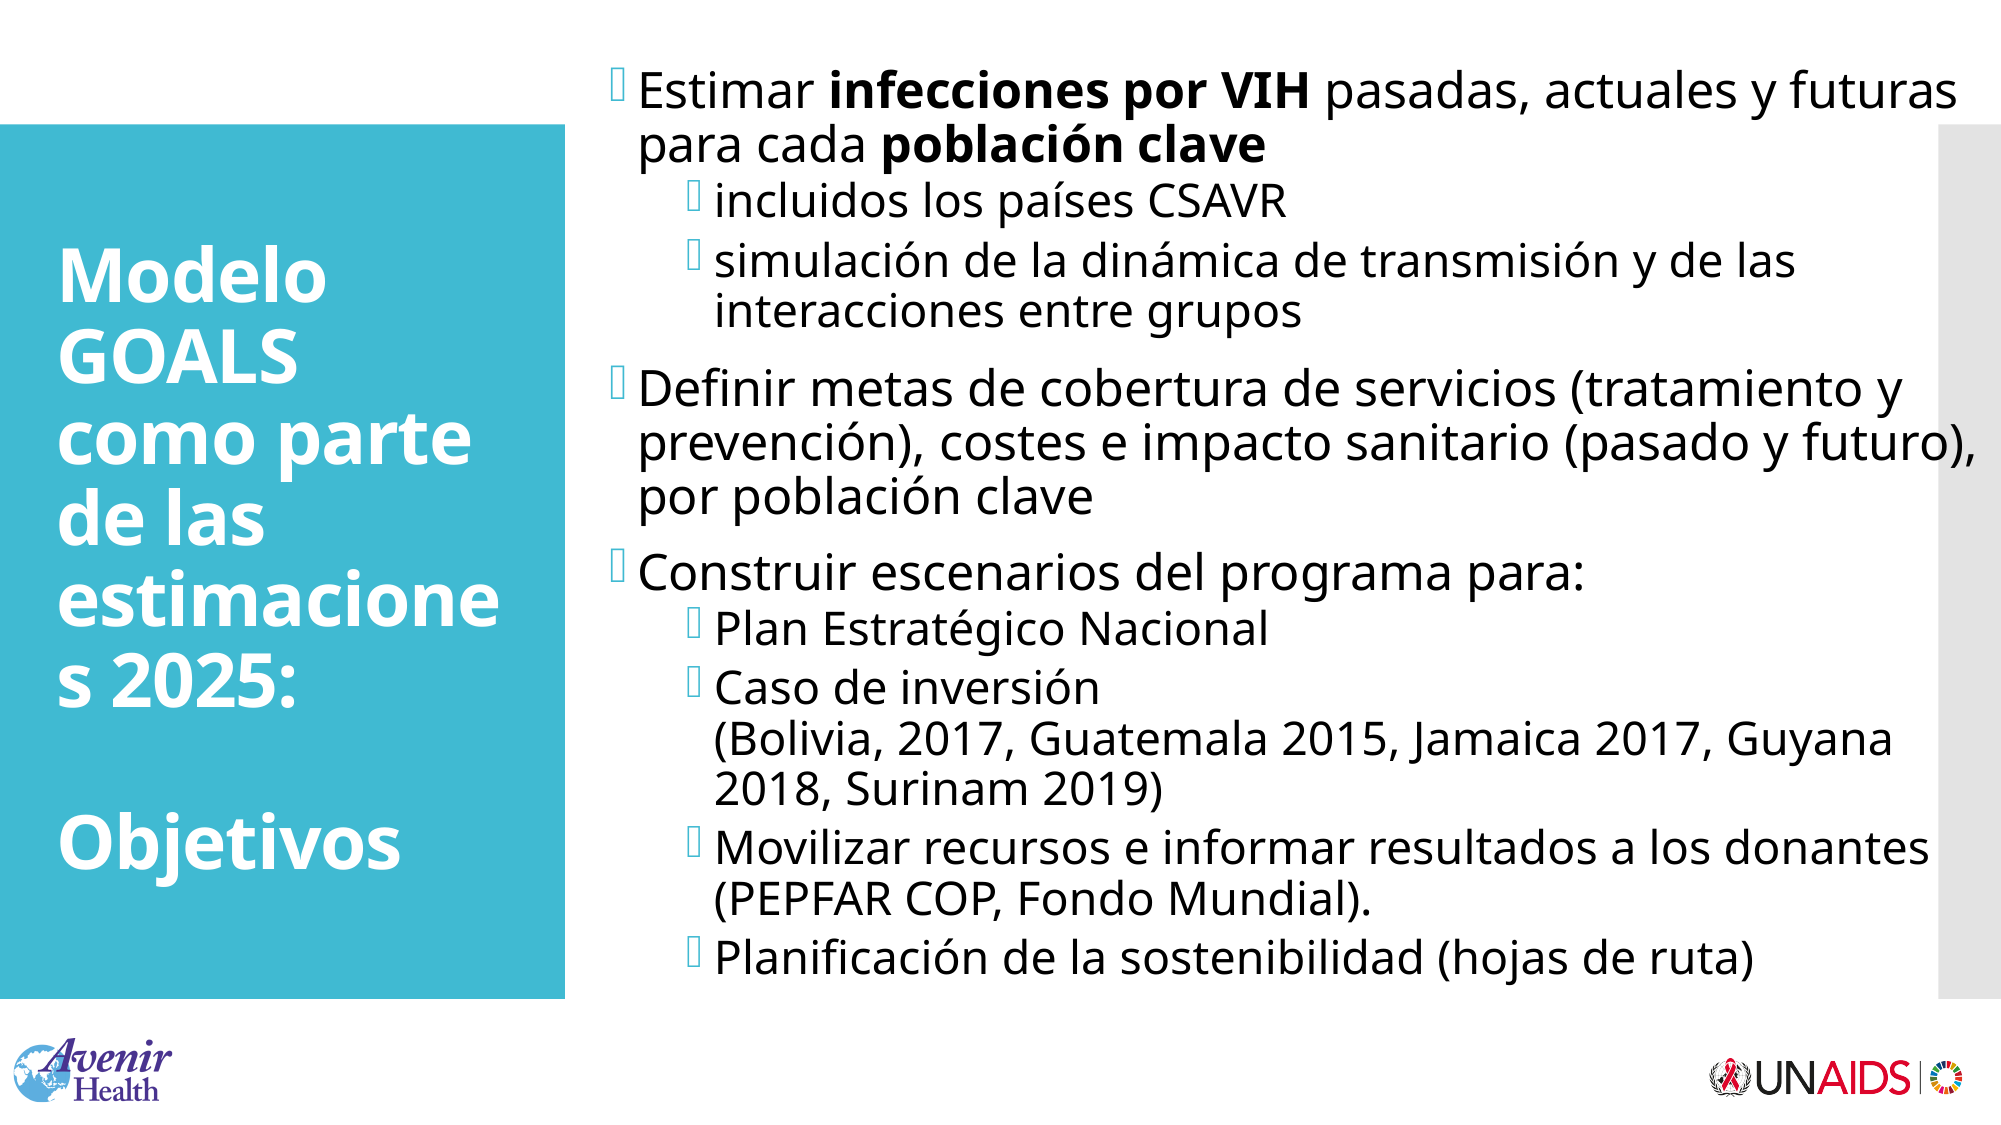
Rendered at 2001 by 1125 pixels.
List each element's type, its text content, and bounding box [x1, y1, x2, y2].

picture [1709, 1058, 1963, 1097]
title Modelo GOALS como parte de las estimaciones 2025: Objetivos [41, 184, 525, 940]
picture [11, 1037, 176, 1103]
list Estimar infecciones por VIH pasadas, actuales y futuras para cada población clave incluidos los países CSAVR simulación de la dinámica de transmisión y de las interacciones entre grupos Definir metas de cobertura de servicios (tratamiento y prevención), costes e impacto sanitario (pasado y futuro), por población clave Construir escenarios del programa para: Plan Estratégico Nacional Caso de inversión (Bolivia, 2017, Guatemala 2015, Jamaica 2017, Guyana 2018, Surinam 2019) Movilizar recursos e informar resultados a los donantes (PEPFAR COP, Fondo Mundial). Planificación de la sostenibilidad (hojas de ruta) [594, 40, 2000, 1010]
